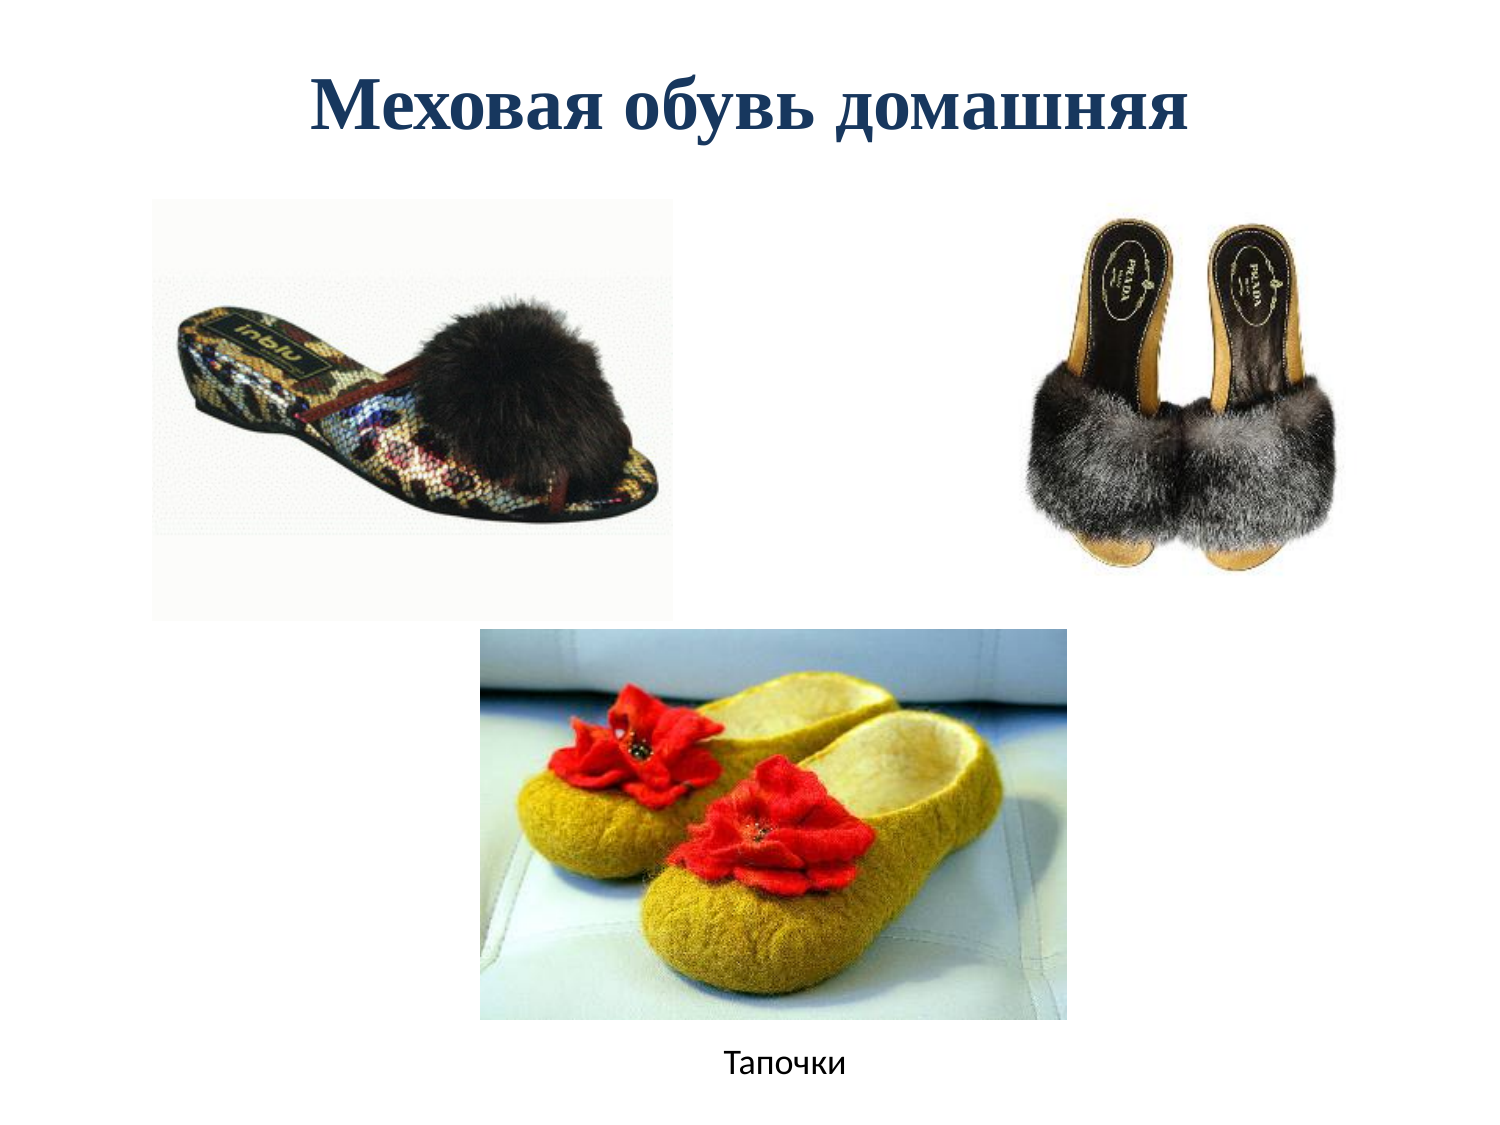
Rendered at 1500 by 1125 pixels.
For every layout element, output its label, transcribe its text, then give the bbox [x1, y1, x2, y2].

picture [480, 629, 1067, 1020]
title Меховая обувь домашняя [74, 44, 1426, 153]
picture [1007, 175, 1360, 626]
list Тапочки [491, 1031, 1079, 1091]
picture [152, 198, 673, 622]
